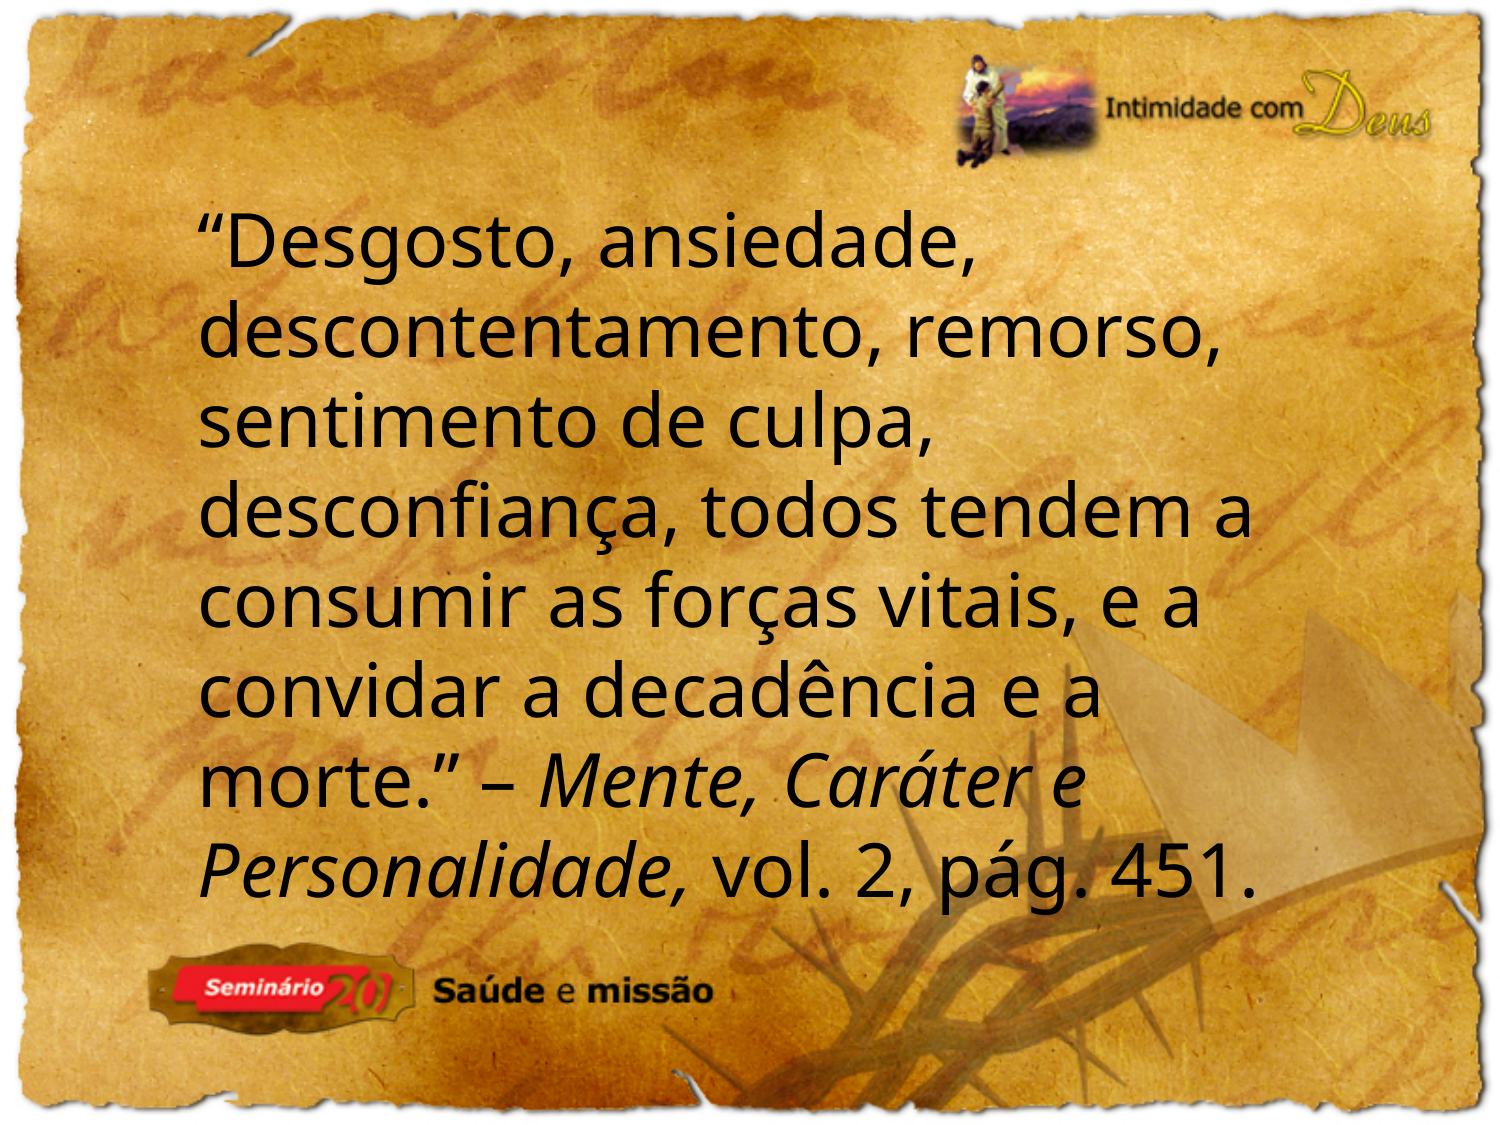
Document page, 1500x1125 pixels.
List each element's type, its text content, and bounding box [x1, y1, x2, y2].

text_box “Desgosto, ansiedade, descontentamento, remorso, sentimento de culpa, desconfiança, todos tendem a consumir as forças vitais, e a convidar a decadência e a morte.” – Mente, Caráter e Personalidade, vol. 2, pág. 451. [183, 184, 1353, 1047]
picture [0, 0, 1500, 1125]
